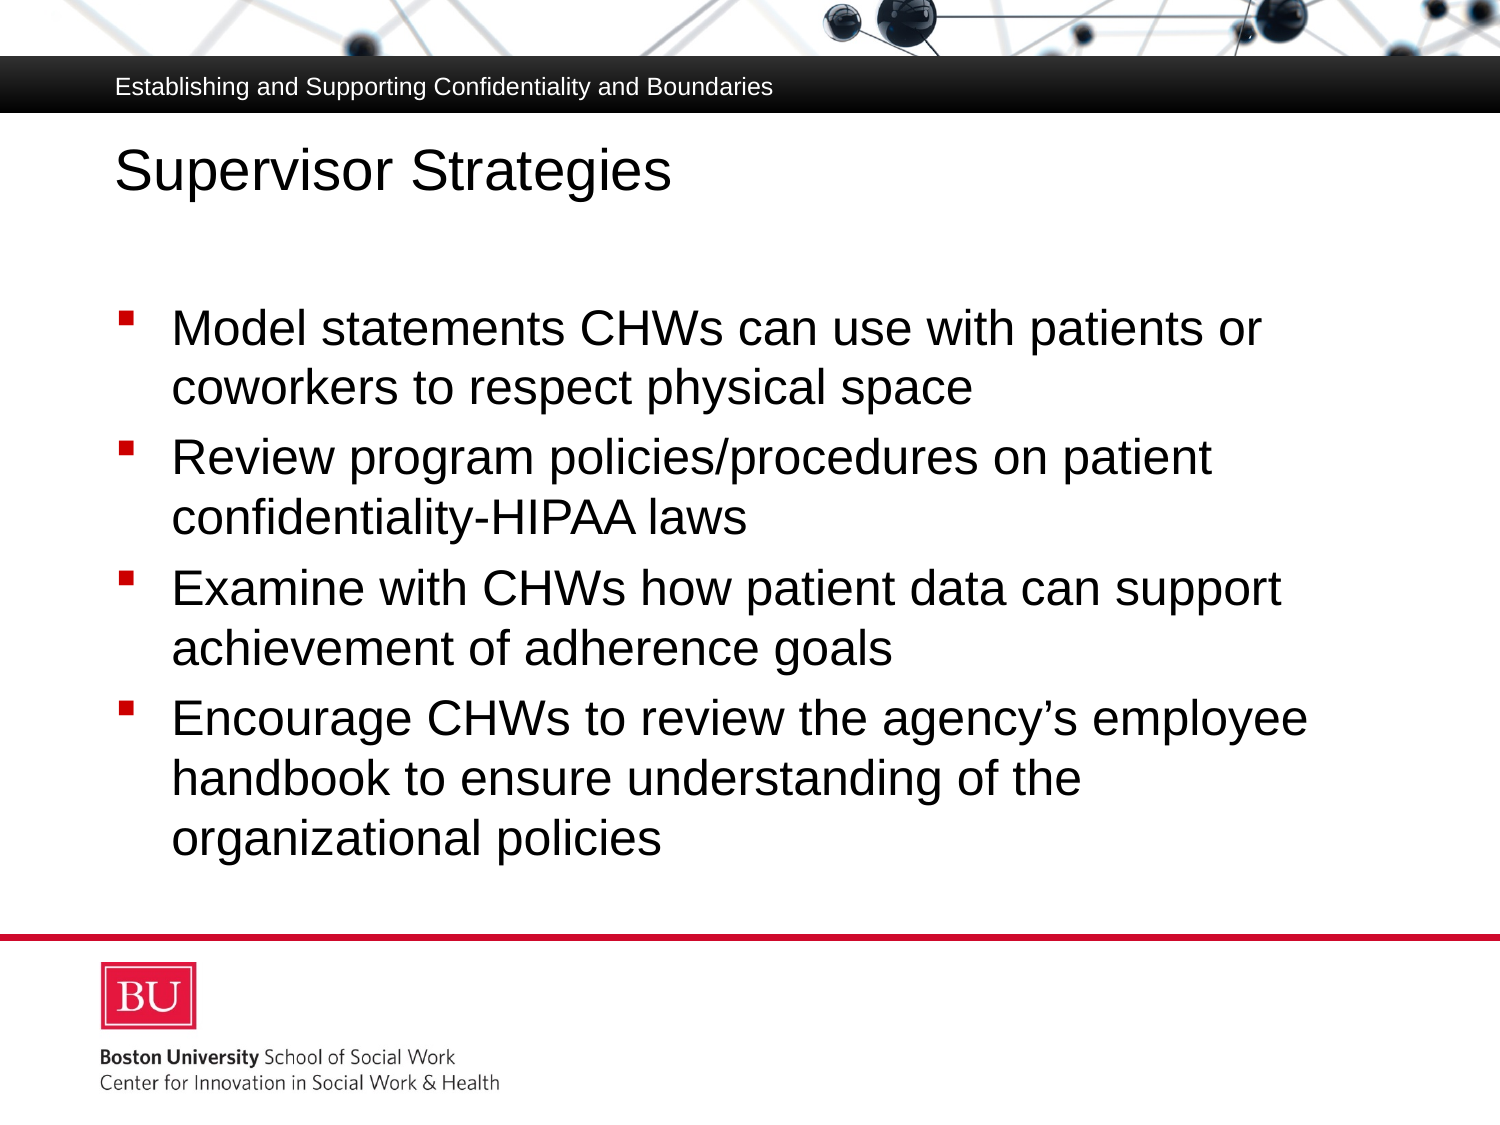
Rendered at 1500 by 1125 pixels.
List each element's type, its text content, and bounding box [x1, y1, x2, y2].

picture [99, 962, 500, 1095]
title Supervisor Strategies [99, 125, 1400, 238]
picture [0, 0, 1500, 56]
footer Establishing and Supporting Confidentiality and Boundaries [99, 62, 938, 113]
list Model statements CHWs can use with patients or coworkers to respect physical space Review program policies/procedures on patient confidentiality-HIPAA laws Examine with CHWs how patient data can support achievement of adherence goals Encourage CHWs to review the agency’s employee handbook to ensure understanding of the organizational policies [99, 287, 1400, 925]
